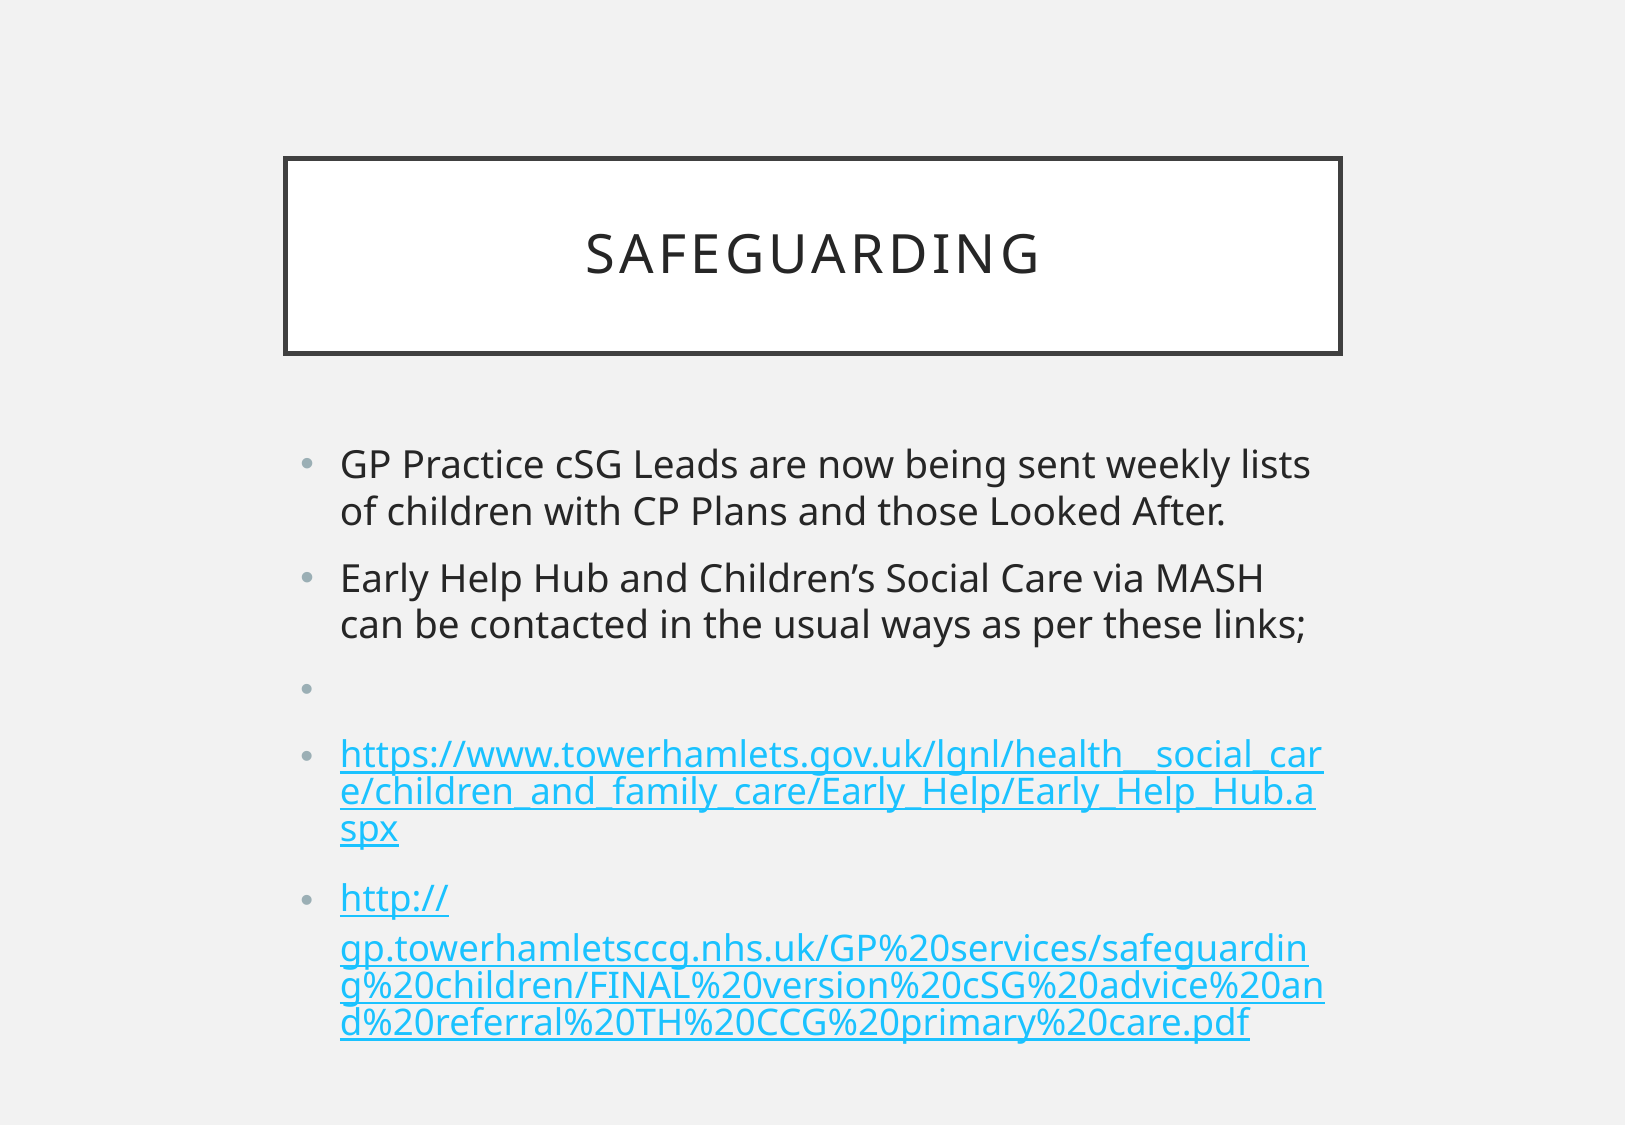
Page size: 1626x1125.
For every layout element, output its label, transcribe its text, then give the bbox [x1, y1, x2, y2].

title safeguarding [283, 156, 1343, 356]
list GP Practice cSG Leads are now being sent weekly lists of children with CP Plans and those Looked After. Early Help Hub and Children’s Social Care via MASH can be contacted in the usual ways as per these links; https://www.towerhamlets.gov.uk/lgnl/health__social_care/children_and_family_care/Early_Help/Early_Help_Hub.aspx http://gp.towerhamletsccg.nhs.uk/GP%20services/safeguarding%20children/FINAL%20version%20cSG%20advice%20and%20referral%20TH%20CCG%20primary%20care.pdf [285, 432, 1341, 942]
